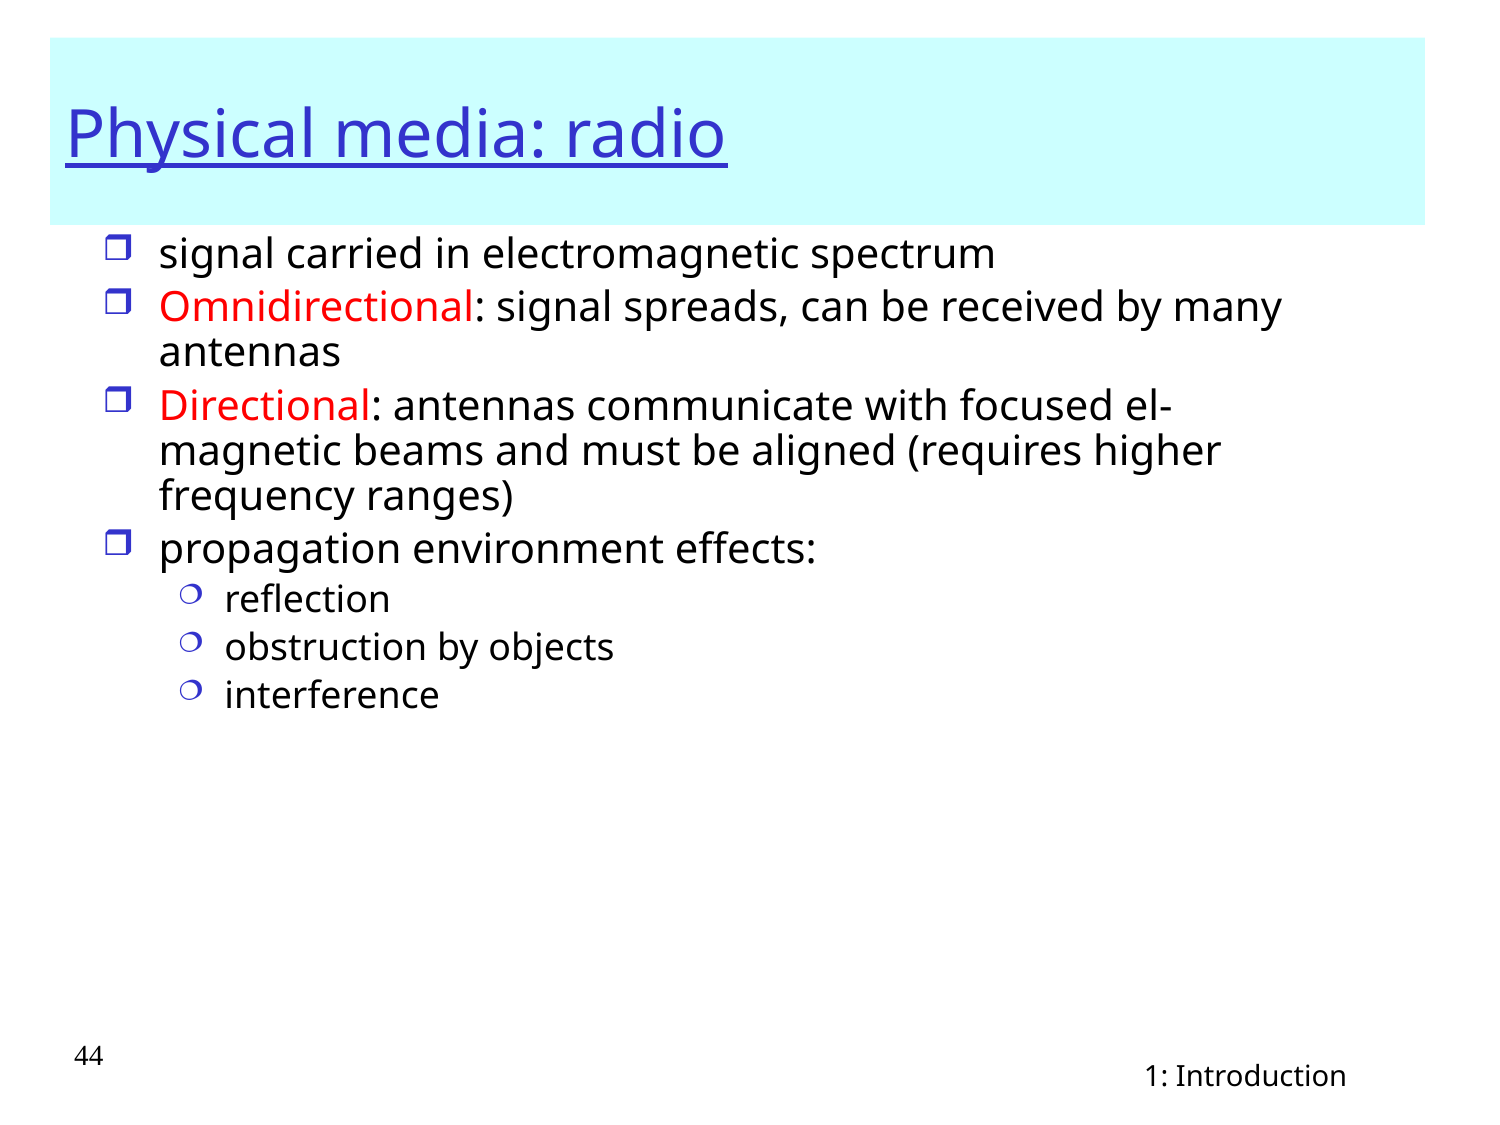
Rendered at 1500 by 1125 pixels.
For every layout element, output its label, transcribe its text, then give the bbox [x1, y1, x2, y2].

footer 1: Introduction [887, 1049, 1363, 1125]
title Physical media: radio [49, 37, 1426, 226]
slide_number 44 [45, 1028, 119, 1094]
list signal carried in electromagnetic spectrum Omnidirectional: signal spreads, can be received by many antennas Directional: antennas communicate with focused el-magnetic beams and must be aligned (requires higher frequency ranges) propagation environment effects: reflection obstruction by objects interference [87, 224, 1335, 1038]
